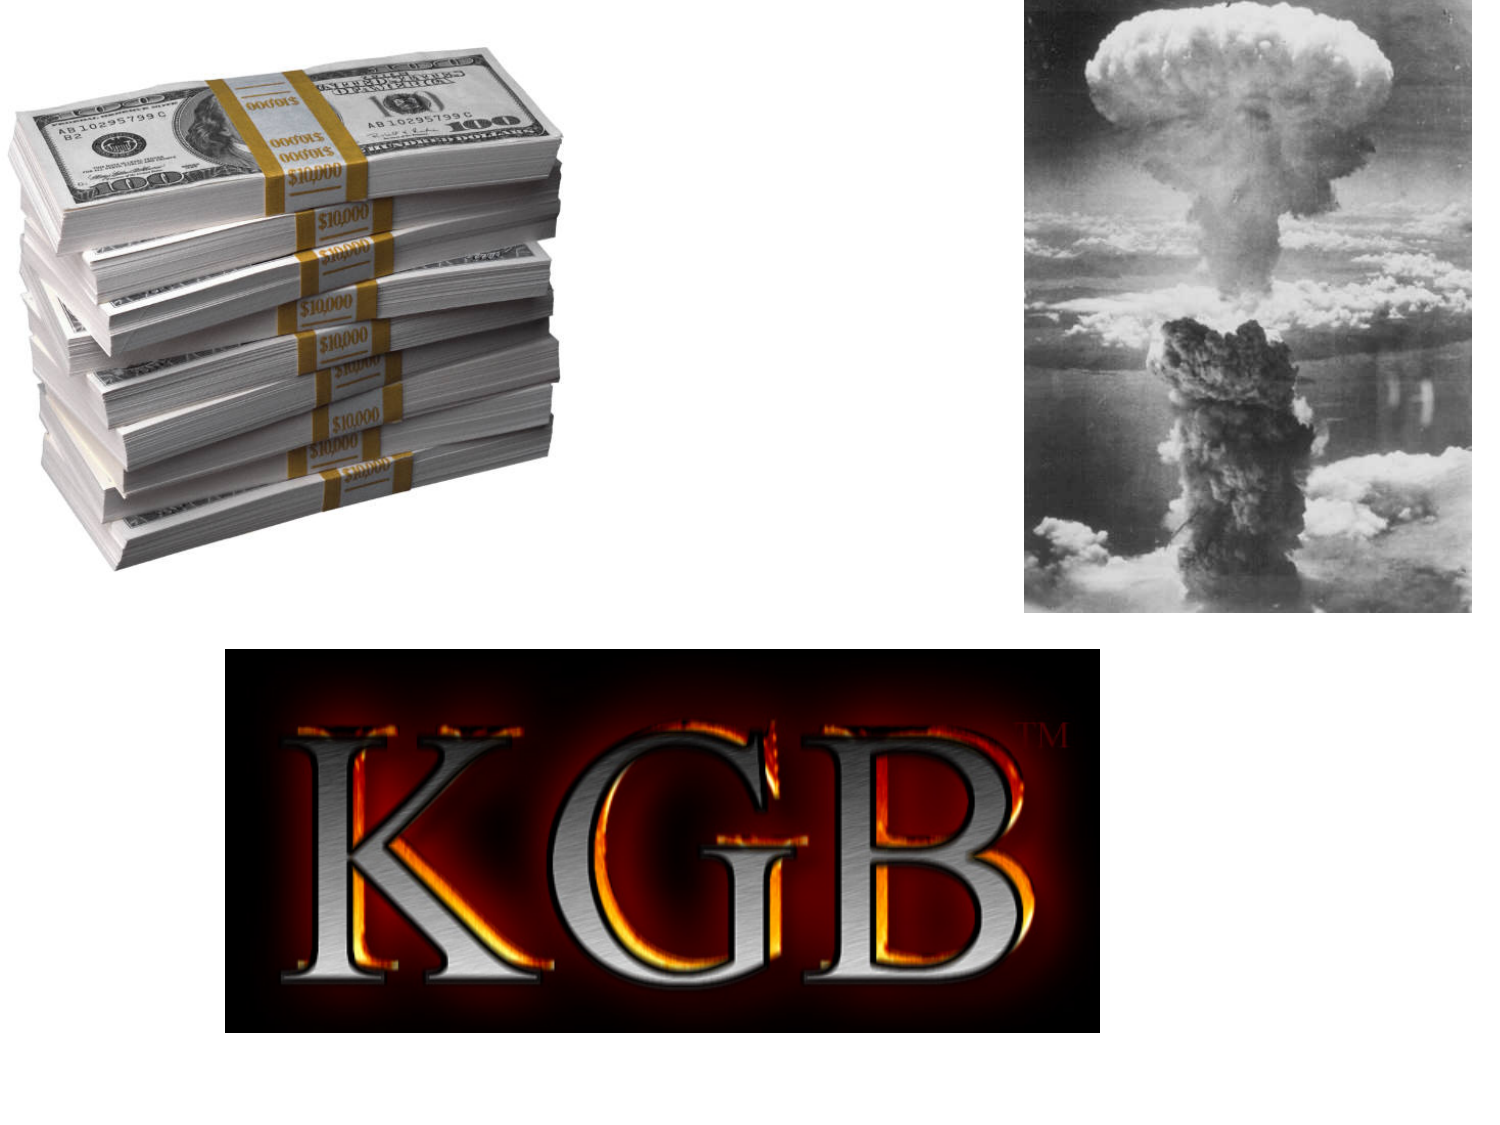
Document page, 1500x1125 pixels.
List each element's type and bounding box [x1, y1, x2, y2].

picture [1023, 0, 1473, 613]
picture [0, 0, 613, 613]
picture [224, 649, 1101, 1033]
